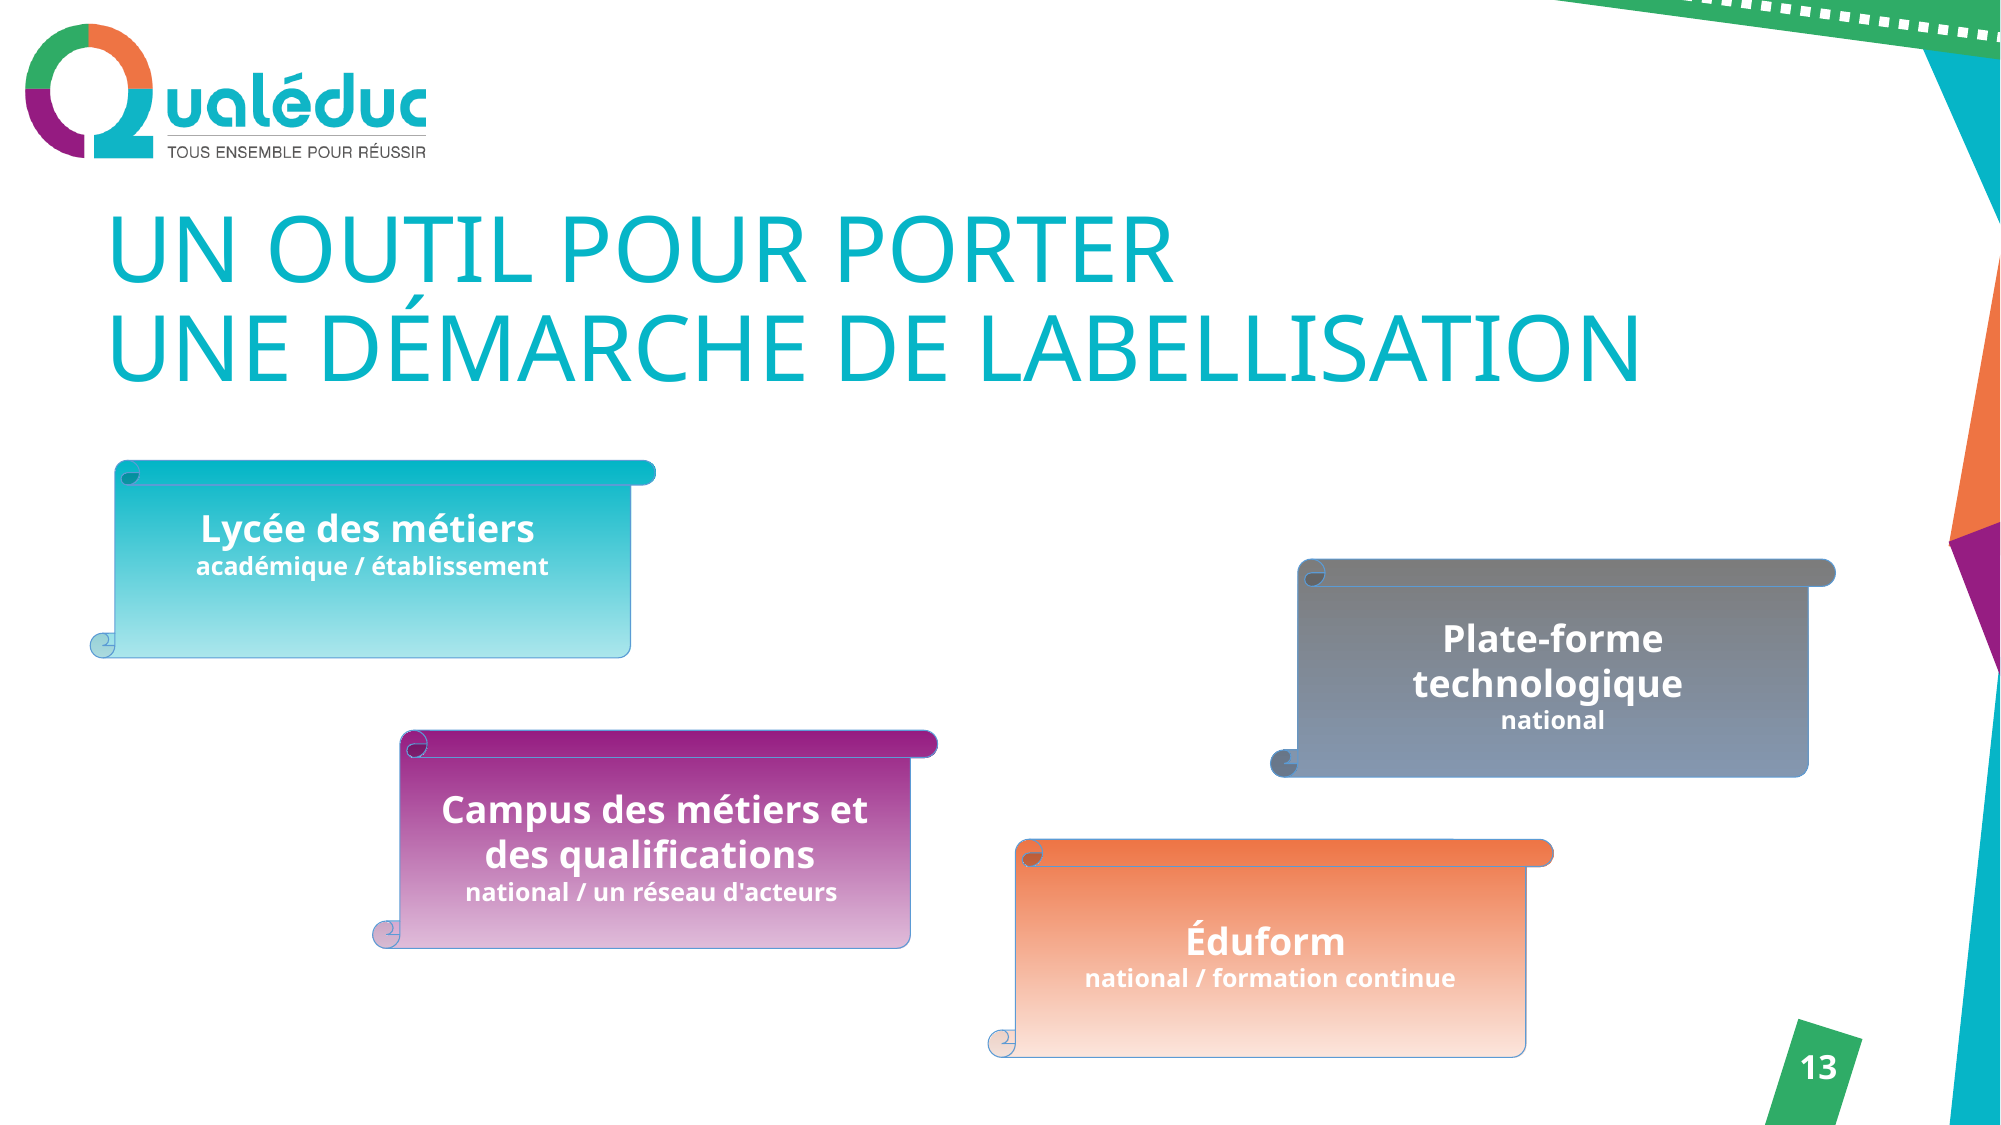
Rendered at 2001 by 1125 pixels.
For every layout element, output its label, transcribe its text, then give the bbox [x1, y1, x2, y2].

text_box Plate-forme technologique national [1269, 558, 1837, 778]
text_box Un outil pour porter une démarche de labellisation [90, 196, 1690, 409]
text_box Campus des métiers et des qualifications national / un réseau d'acteurs [372, 729, 939, 949]
text_box Lycée des métiers académique / établissement [89, 459, 656, 659]
slide_number 13 [1774, 1035, 1863, 1103]
picture [20, 21, 431, 163]
text_box Éduform national / formation continue [987, 838, 1554, 1058]
